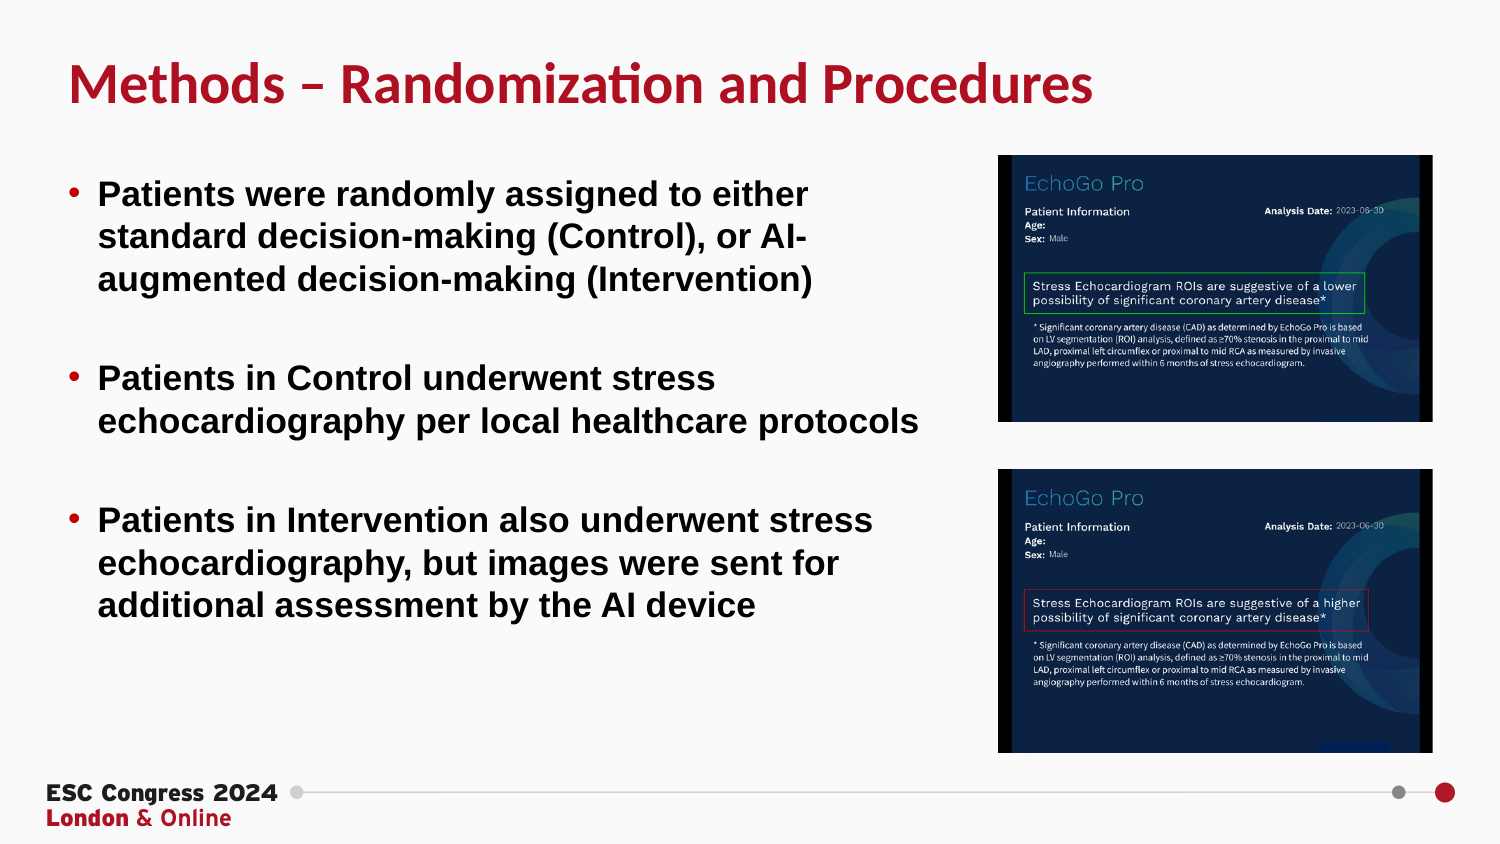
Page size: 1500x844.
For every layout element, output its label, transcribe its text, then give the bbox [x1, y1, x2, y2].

picture [0, 0, 1500, 844]
list Patients were randomly assigned to either standard decision-making (Control), or AI-augmented decision-making (Intervention) Patients in Control underwent stress echocardiography per local healthcare protocols Patients in Intervention also underwent stress echocardiography, but images were sent for additional assessment by the AI device [53, 163, 951, 766]
list Methods – Randomization and Procedures [53, 55, 1306, 127]
